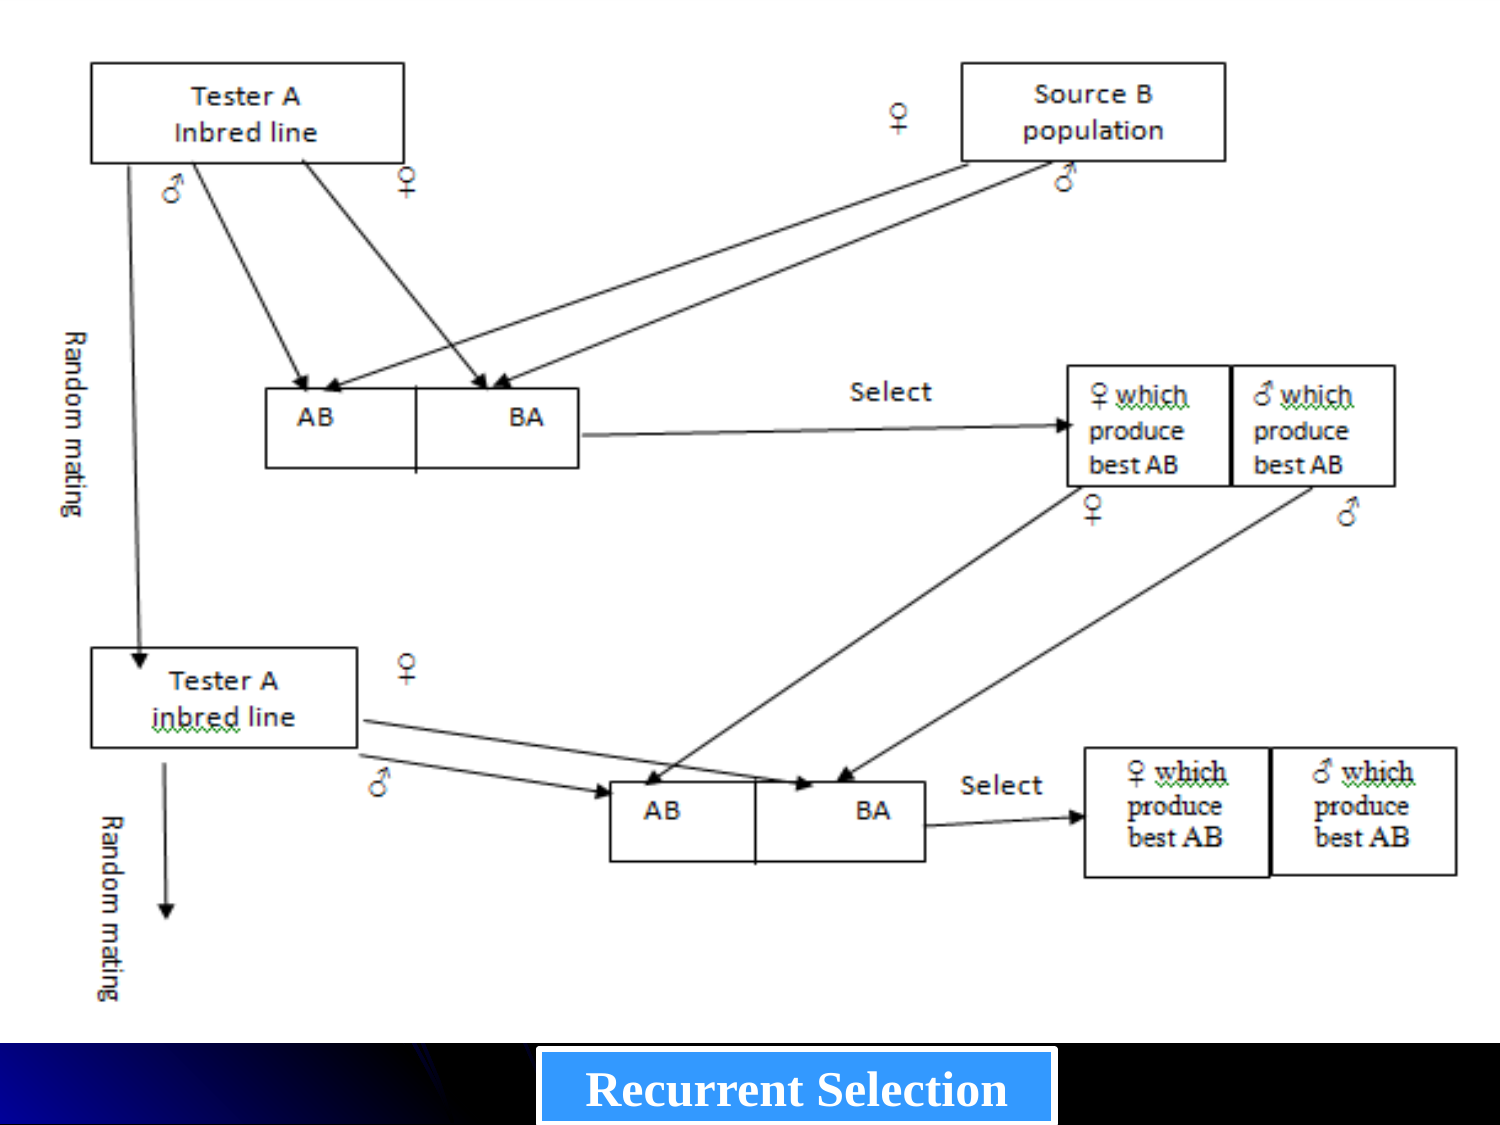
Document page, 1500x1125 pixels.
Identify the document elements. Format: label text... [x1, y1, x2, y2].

text_box Recurrent Selection [536, 1051, 1058, 1125]
picture [0, 0, 1500, 1044]
